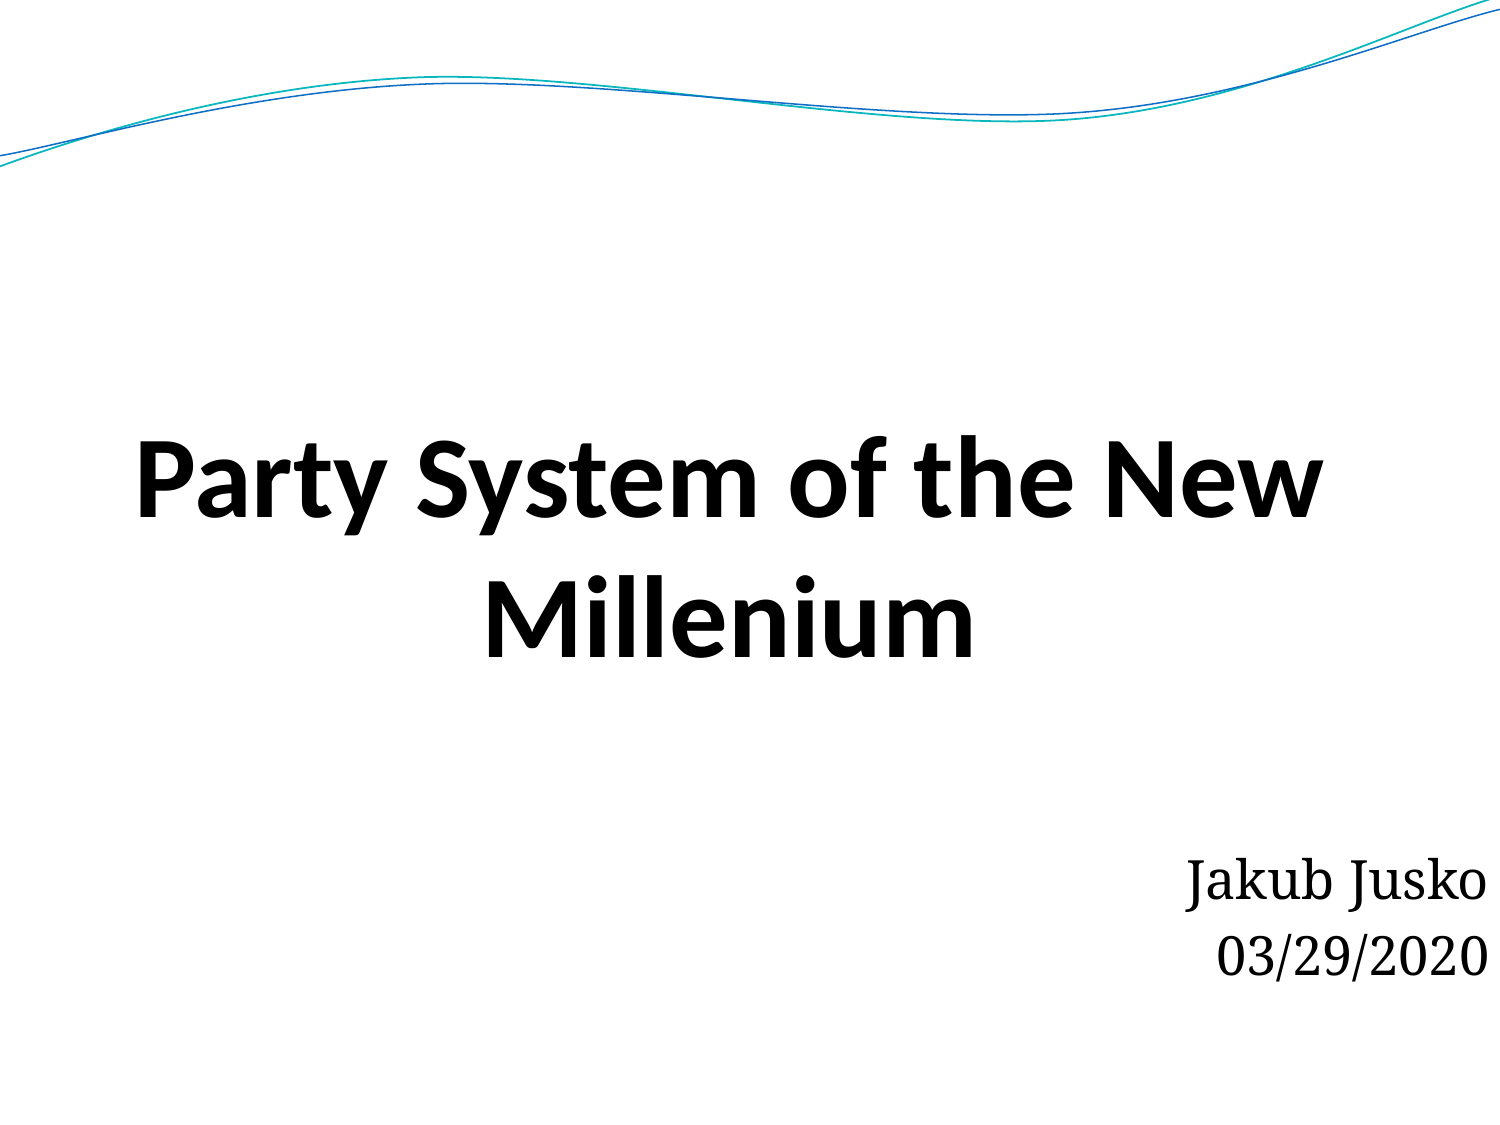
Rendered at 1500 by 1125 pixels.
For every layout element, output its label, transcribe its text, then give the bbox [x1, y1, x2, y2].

title Party System of the New Millenium [87, 380, 1376, 681]
subtitle Jakub Jusko 03/29/2020 [211, 837, 1500, 1125]
